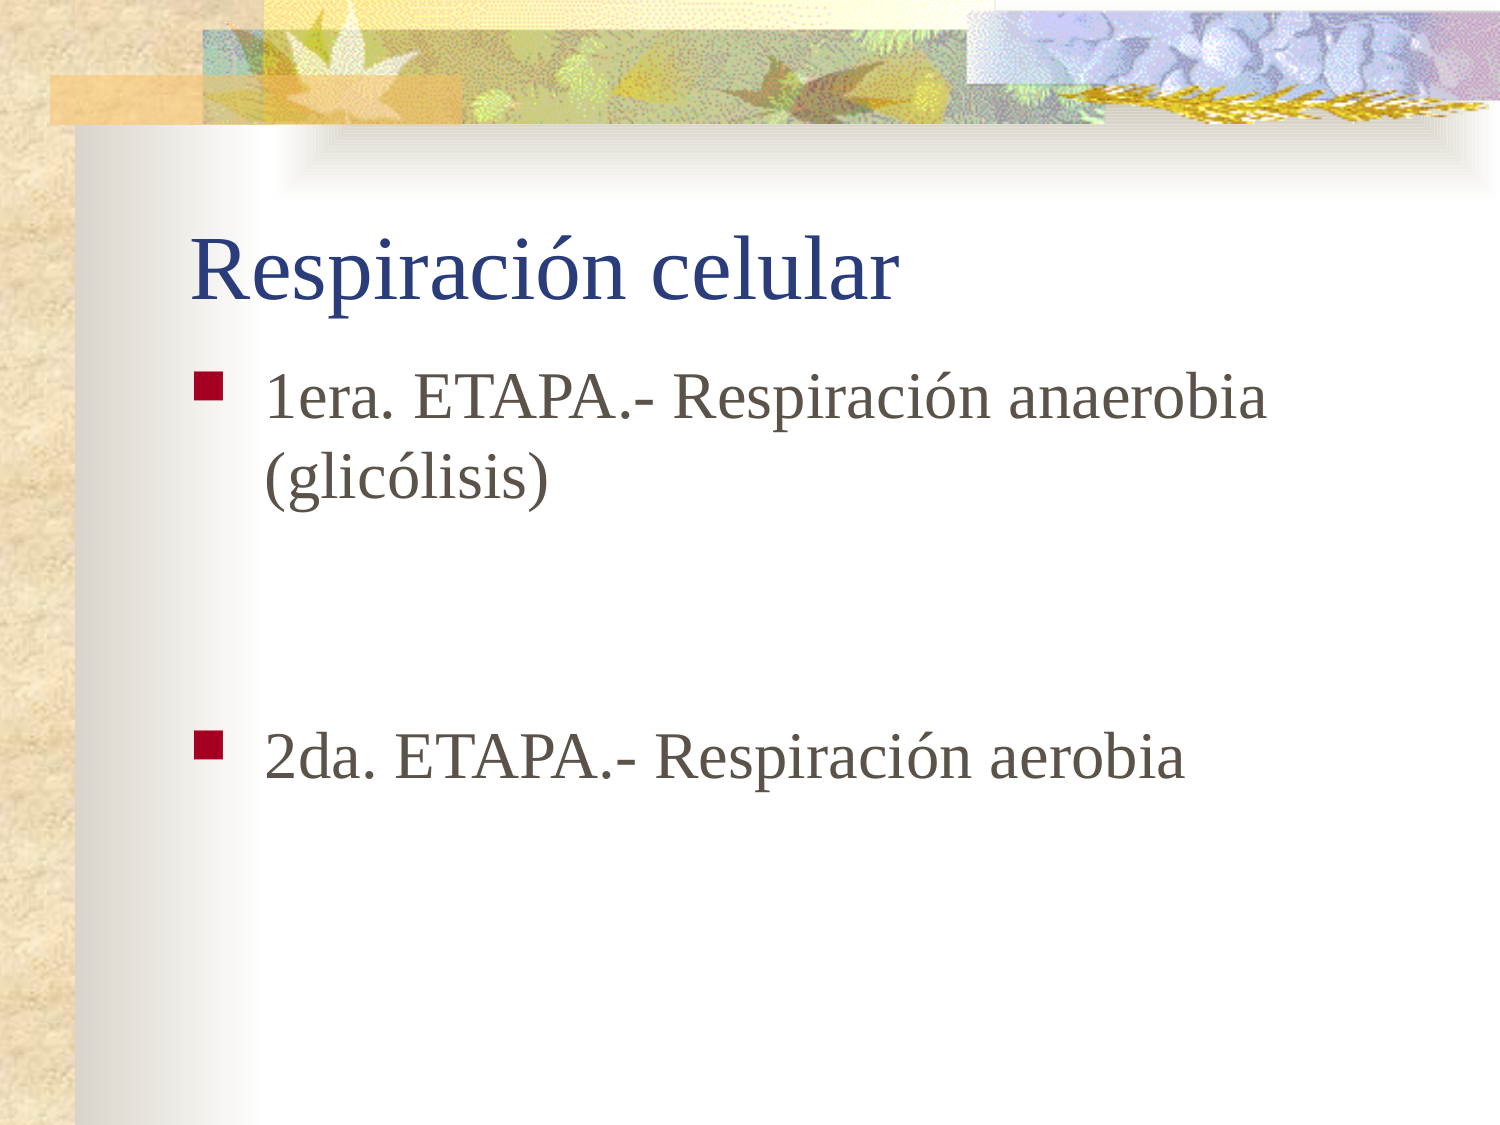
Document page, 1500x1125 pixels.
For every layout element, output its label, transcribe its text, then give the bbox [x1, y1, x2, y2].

list 1era. ETAPA.- Respiración anaerobia (glicólisis) 2da. ETAPA.- Respiración aerobia [174, 344, 1451, 1020]
picture [0, 0, 1500, 1125]
title Respiración celular [174, 137, 1451, 326]
